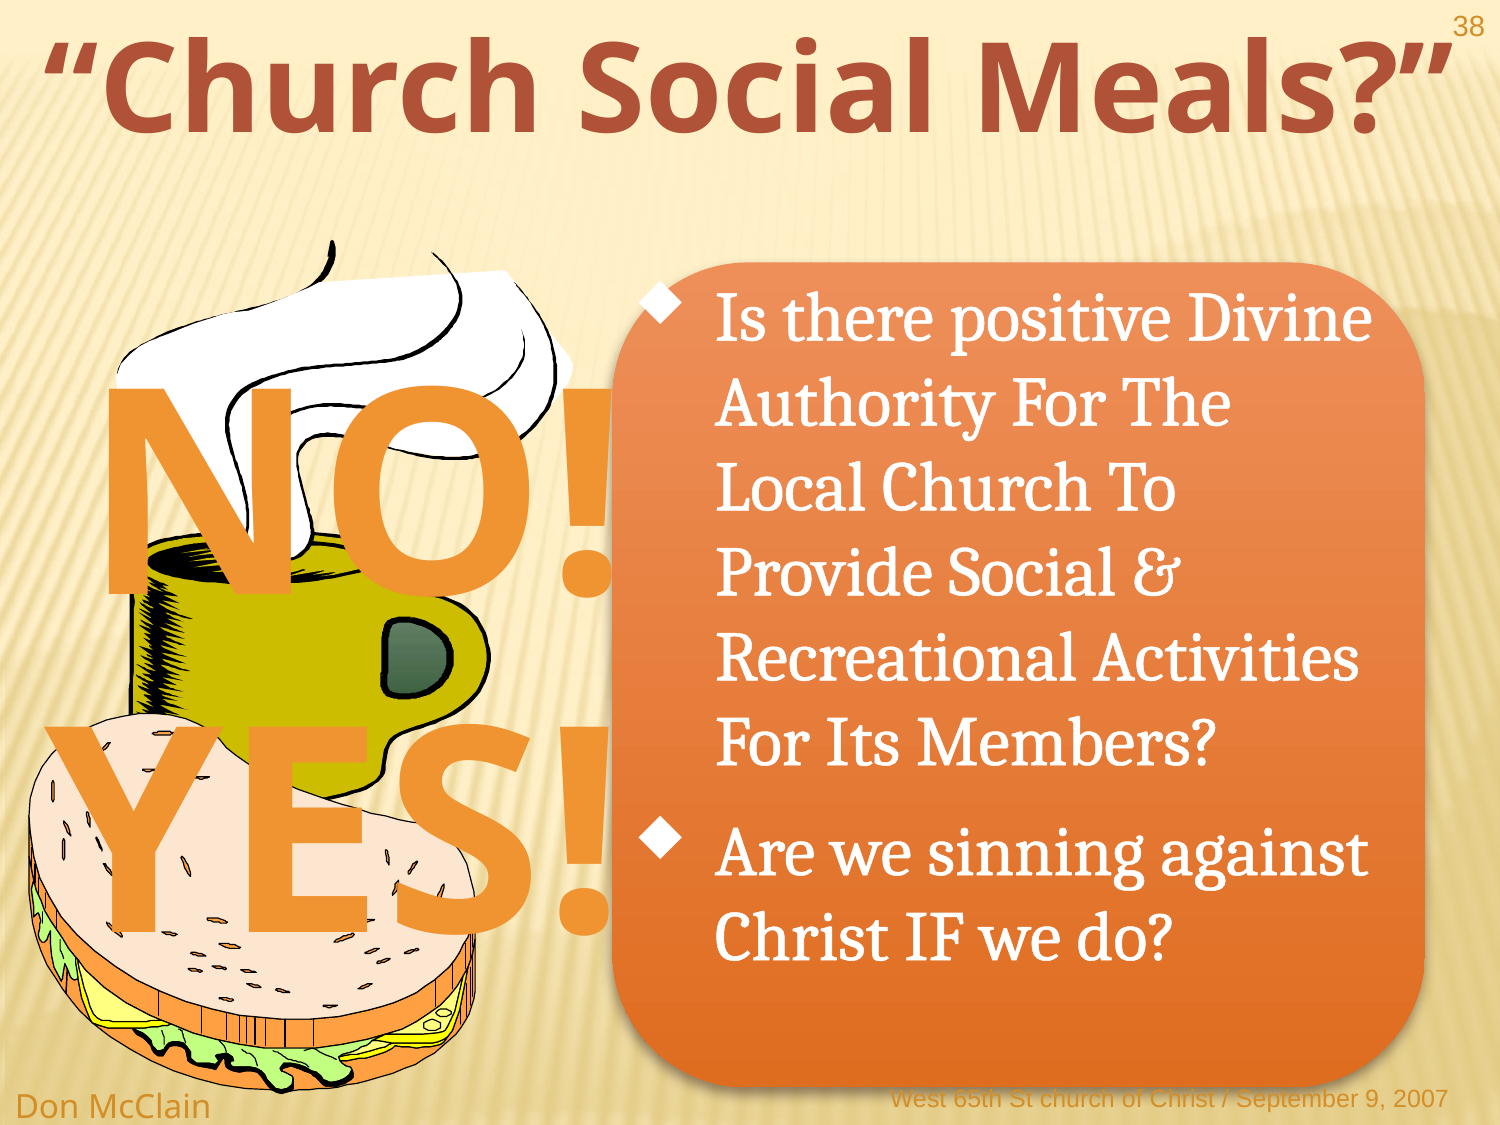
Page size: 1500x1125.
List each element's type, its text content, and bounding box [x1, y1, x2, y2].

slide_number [875, 1074, 1500, 1125]
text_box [5, 237, 576, 1113]
slide_number 38 [1374, 0, 1500, 41]
text_box [620, 342, 1425, 1088]
text_box NO! [583, 299, 644, 660]
text_box “Church Social Meals?” [0, 0, 1500, 165]
text_box YES! [583, 637, 641, 998]
text_box Is there positive Divine Authority For The Local Church To Provide Social & Recreational Activities For Its Members? Are we sinning against Christ IF we do? [624, 262, 1413, 982]
